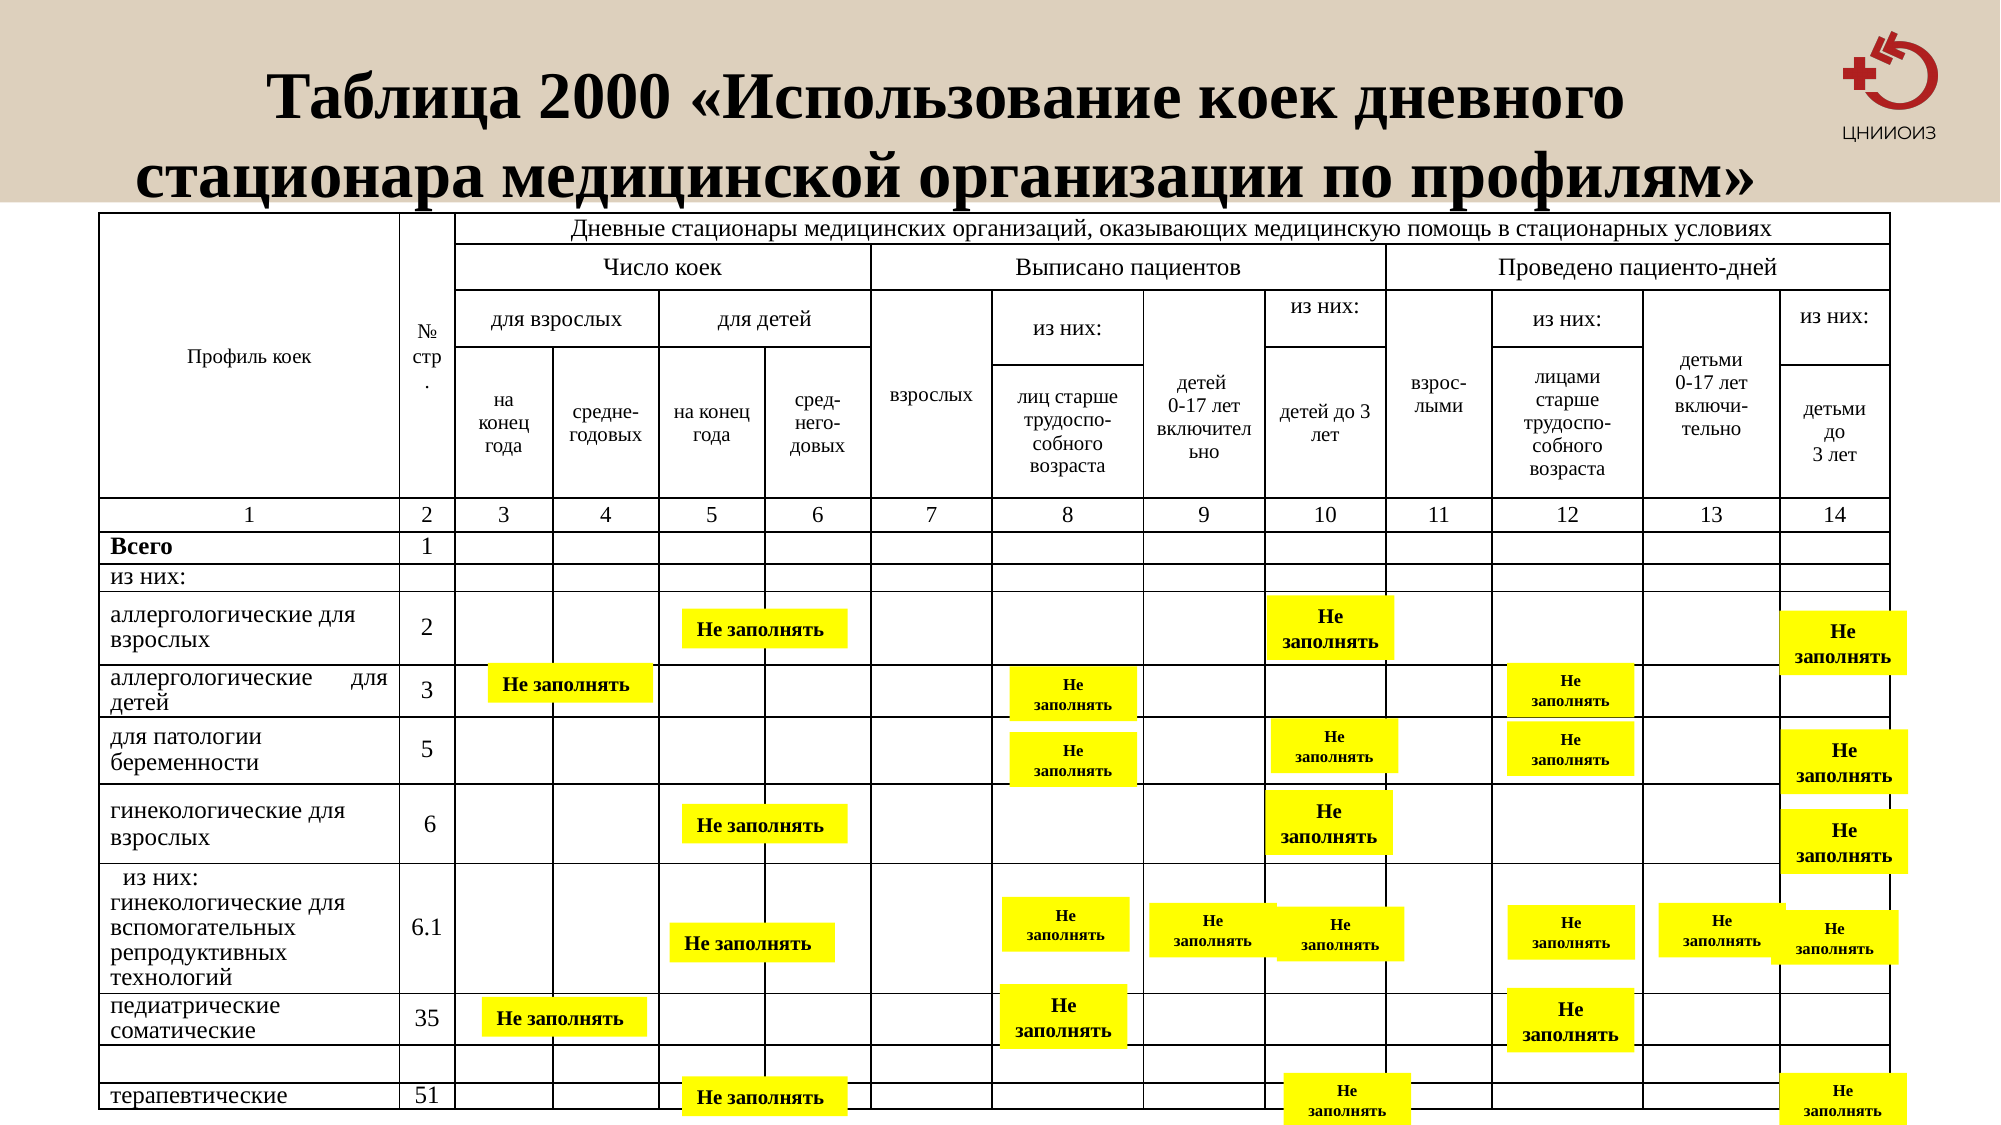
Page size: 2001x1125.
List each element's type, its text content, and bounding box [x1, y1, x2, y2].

table_cell детей до 3 лет [1266, 348, 1385, 497]
table_cell [660, 994, 764, 1044]
text_box Не заполнять [1283, 1072, 1412, 1125]
table_cell [1387, 785, 1491, 863]
table_cell лиц старше трудоспо-собного возраста [993, 366, 1143, 497]
table_cell [1266, 533, 1385, 563]
table_cell [660, 1046, 764, 1082]
table_cell [766, 864, 870, 993]
table_cell [456, 864, 552, 993]
table_cell лицами старше трудоспо-собного возраста [1493, 348, 1642, 497]
table_cell [456, 533, 552, 563]
table_cell 1 [100, 499, 399, 531]
table_cell [766, 994, 870, 1044]
table_cell [1266, 660, 1385, 664]
text_box Не заполнять [682, 803, 848, 844]
text_box Не заполнять [1507, 987, 1635, 1053]
table_cell [1128, 994, 1143, 1044]
table_cell 6.1 [400, 864, 454, 993]
table_cell [1781, 592, 1889, 610]
text_box Не заполнять [1780, 729, 1909, 795]
table_cell детьми до 3 лет [1781, 366, 1889, 497]
table_cell [872, 1084, 991, 1108]
table_cell взрос-лыми [1387, 291, 1491, 497]
table_cell [872, 565, 991, 591]
table_cell [1144, 1084, 1264, 1108]
table_cell [1644, 864, 1779, 993]
table_cell [1644, 718, 1779, 783]
text_box Не заполнять [669, 922, 835, 963]
table_cell 11 [1387, 499, 1491, 531]
table_cell [993, 864, 1143, 993]
table_cell [660, 1084, 682, 1108]
table_cell [456, 718, 552, 783]
table_cell [872, 533, 991, 563]
table_cell [1387, 666, 1491, 716]
table_cell [1387, 994, 1491, 1044]
table_cell [1493, 592, 1642, 664]
table_cell [1266, 994, 1385, 1044]
table_cell [554, 718, 658, 783]
table_cell [1493, 1046, 1642, 1082]
text_box Не заполнять [1009, 732, 1138, 787]
table_cell [456, 1046, 552, 1082]
table_cell аллергологические для детей [100, 666, 399, 716]
text_box Не заполнять [1276, 906, 1405, 962]
table_cell [456, 994, 552, 1044]
table_cell из них: [1493, 291, 1642, 346]
table_cell 6 [766, 499, 870, 531]
text_box Не заполнять [682, 608, 848, 649]
table_cell [1266, 666, 1385, 716]
table_cell [993, 994, 999, 1044]
table_cell [1493, 785, 1642, 863]
table_cell [1144, 994, 1264, 1044]
table_cell [1387, 718, 1491, 783]
table_cell [660, 565, 764, 591]
table_cell [1144, 785, 1264, 863]
table_cell [1266, 855, 1385, 863]
table_cell на конец года [660, 348, 764, 497]
table_cell [660, 864, 764, 993]
table_cell на конец года [456, 348, 552, 497]
table_cell [456, 565, 552, 591]
table_cell [1144, 533, 1264, 563]
table_cell [1635, 994, 1642, 1044]
table_cell [1781, 718, 1889, 729]
table_cell [1144, 592, 1264, 664]
table_cell [1266, 864, 1385, 906]
text_box Не заполнять [1771, 910, 1899, 965]
text_box Не заполнять [1507, 905, 1636, 960]
table_cell 1 [400, 533, 454, 563]
table_cell [1644, 533, 1779, 563]
table_cell [766, 785, 870, 863]
table_cell [554, 994, 658, 1044]
table_cell 7 [872, 499, 991, 531]
table_cell взрослых [872, 291, 991, 497]
table_cell [872, 785, 991, 863]
table_cell [766, 666, 870, 716]
table_cell сред-него-довых [766, 348, 870, 497]
table_cell 2 [400, 592, 454, 664]
table_cell детьми 0-17 лет включи-тельно [1644, 291, 1779, 497]
table_cell 12 [1493, 499, 1642, 531]
table_cell [660, 785, 764, 863]
table_cell [1644, 1046, 1779, 1082]
table_cell 6 [400, 785, 454, 863]
table_cell 2 [400, 499, 454, 531]
table_cell 8 [993, 499, 1143, 531]
picture [1843, 31, 1938, 142]
table_cell 14 [1781, 499, 1889, 531]
text_box Не заполнять [1779, 1072, 1907, 1125]
table_cell [1781, 994, 1889, 1044]
table_cell [554, 666, 658, 716]
table_cell [872, 994, 991, 1044]
table_cell [100, 1046, 399, 1082]
text_box Не заполнять [999, 984, 1128, 1049]
table_cell Выписано пациентов [872, 245, 1385, 289]
table_cell [1644, 994, 1779, 1044]
table_cell 3 [400, 666, 454, 716]
table_cell [993, 718, 1143, 783]
table_cell [872, 864, 991, 993]
table_cell [554, 1046, 658, 1082]
table_cell [554, 864, 658, 993]
table_cell [766, 1046, 870, 1082]
table_cell [1644, 666, 1779, 716]
table_cell [993, 666, 1009, 716]
text_box Не заполнять [1507, 721, 1635, 776]
table_cell 51 [400, 1084, 454, 1108]
table_cell [1781, 1046, 1889, 1072]
table_cell [456, 1084, 552, 1108]
table_cell из них: [993, 291, 1143, 364]
text_box Не заполнять [1780, 809, 1909, 874]
table_cell [660, 666, 764, 716]
table_cell [1781, 565, 1889, 591]
table_cell [1781, 676, 1889, 716]
table_cell из них: [100, 565, 399, 591]
table_cell детей 0-17 лет включительно [1144, 291, 1264, 497]
table_cell [400, 1046, 454, 1082]
table_cell [1412, 1084, 1491, 1108]
table_cell [1493, 565, 1642, 591]
table_cell [660, 533, 764, 563]
table_cell [1781, 795, 1889, 809]
text_box Таблица 2000 «Использование коек дневного стационара медицинской организации по профилям» [113, 37, 1781, 212]
table_cell Число коек [456, 245, 870, 289]
table_cell [1644, 785, 1779, 863]
table_cell [1266, 958, 1385, 993]
table_cell [993, 592, 1143, 664]
table_header Профиль коек [100, 214, 399, 497]
table_cell средне-годовых [554, 348, 658, 497]
table_cell [1144, 864, 1264, 993]
table_cell [993, 1084, 1143, 1108]
table_cell [1387, 1046, 1491, 1082]
table_cell [1266, 718, 1385, 783]
table_cell [766, 592, 870, 664]
table_cell [1144, 565, 1264, 591]
table_cell [1781, 533, 1889, 563]
table_cell [993, 533, 1143, 563]
table_cell гинекологические для взрослых [100, 785, 399, 863]
table_cell [766, 565, 870, 591]
text_box Не заполнять [1265, 790, 1393, 855]
table_cell [456, 592, 552, 664]
table_cell 9 [1144, 499, 1264, 531]
table_cell педиатрические соматические [100, 994, 399, 1044]
text_box [0, 0, 2000, 203]
table_cell 10 [1266, 499, 1385, 531]
table_cell терапевтические [100, 1084, 399, 1108]
table_cell [993, 785, 1143, 863]
table_cell [554, 785, 658, 863]
table_cell [1493, 718, 1642, 783]
table_cell [1635, 666, 1642, 716]
table_cell 4 [554, 499, 658, 531]
table_cell из них: гинекологические для вспомогательных репродуктивных технологий [100, 864, 399, 993]
table_cell [1781, 874, 1889, 910]
text_box Не заполнять [1149, 902, 1277, 958]
table_cell [1144, 718, 1264, 783]
table_cell [554, 565, 658, 591]
table_cell [554, 533, 658, 563]
table_cell из них: [1266, 291, 1385, 346]
table_cell [872, 718, 991, 783]
table_cell Всего [100, 533, 399, 563]
table_cell [1266, 565, 1385, 591]
table_cell [872, 592, 991, 664]
text_box Не заполнять [481, 996, 648, 1037]
table_cell [1387, 592, 1491, 664]
text_box Не заполнять [1270, 718, 1399, 774]
text_box Не заполнять [1266, 595, 1395, 660]
table_cell [766, 533, 870, 563]
table_cell [1781, 965, 1889, 993]
table_cell 3 [456, 499, 552, 531]
table_cell [1493, 666, 1507, 716]
table_cell из них: [1781, 291, 1889, 364]
table_cell [1493, 864, 1642, 993]
table_cell [1266, 1046, 1385, 1082]
table_cell [1144, 666, 1264, 716]
table_cell [872, 1046, 991, 1082]
table_cell [660, 592, 764, 664]
table_cell [1387, 533, 1491, 563]
table_cell для взрослых [456, 291, 658, 346]
table_cell [1644, 565, 1779, 591]
text_box Не заполнять [1658, 902, 1786, 958]
table_cell для детей [660, 291, 870, 346]
text_box Не заполнять [1002, 896, 1130, 952]
table_cell [554, 1084, 658, 1108]
table_cell [1387, 565, 1491, 591]
table_cell [1266, 785, 1385, 790]
table_cell [1138, 666, 1143, 716]
table_cell [872, 666, 991, 716]
table_cell [456, 666, 552, 716]
table_cell [848, 1084, 870, 1108]
text_box Не заполнять [487, 662, 654, 703]
table_cell [660, 718, 764, 783]
table_cell [1644, 592, 1779, 664]
table_cell [1387, 864, 1491, 993]
table_cell 13 [1644, 499, 1779, 531]
table_cell [554, 592, 658, 664]
table_cell [456, 785, 552, 863]
table_cell для патологии беременности [100, 718, 399, 783]
table_cell [1644, 1084, 1779, 1108]
table_cell [993, 1046, 1143, 1082]
table_cell аллергологические для взрослых [100, 592, 399, 664]
table_cell 5 [400, 718, 454, 783]
table_header Дневные стационары медицинских организаций, оказывающих медицинскую помощь в стационарных условиях [456, 214, 1889, 243]
table_cell 5 [660, 499, 764, 531]
table_cell [400, 565, 454, 591]
text_box Не заполнять [1779, 610, 1907, 676]
text_box Не заполнять [1507, 662, 1635, 718]
table_cell [1144, 1046, 1264, 1082]
table_cell [766, 718, 870, 783]
table_cell 35 [400, 994, 454, 1044]
table_cell [1493, 1084, 1642, 1108]
table_header № стр. [400, 214, 454, 497]
table_cell [1266, 1084, 1283, 1108]
table_cell [993, 565, 1143, 591]
table_cell Проведено пациенто-дней [1387, 245, 1889, 289]
text_box Не заполнять [682, 1076, 848, 1117]
table_cell [1493, 533, 1642, 563]
text_box Не заполнять [1009, 666, 1138, 722]
table_cell [1493, 994, 1507, 1044]
